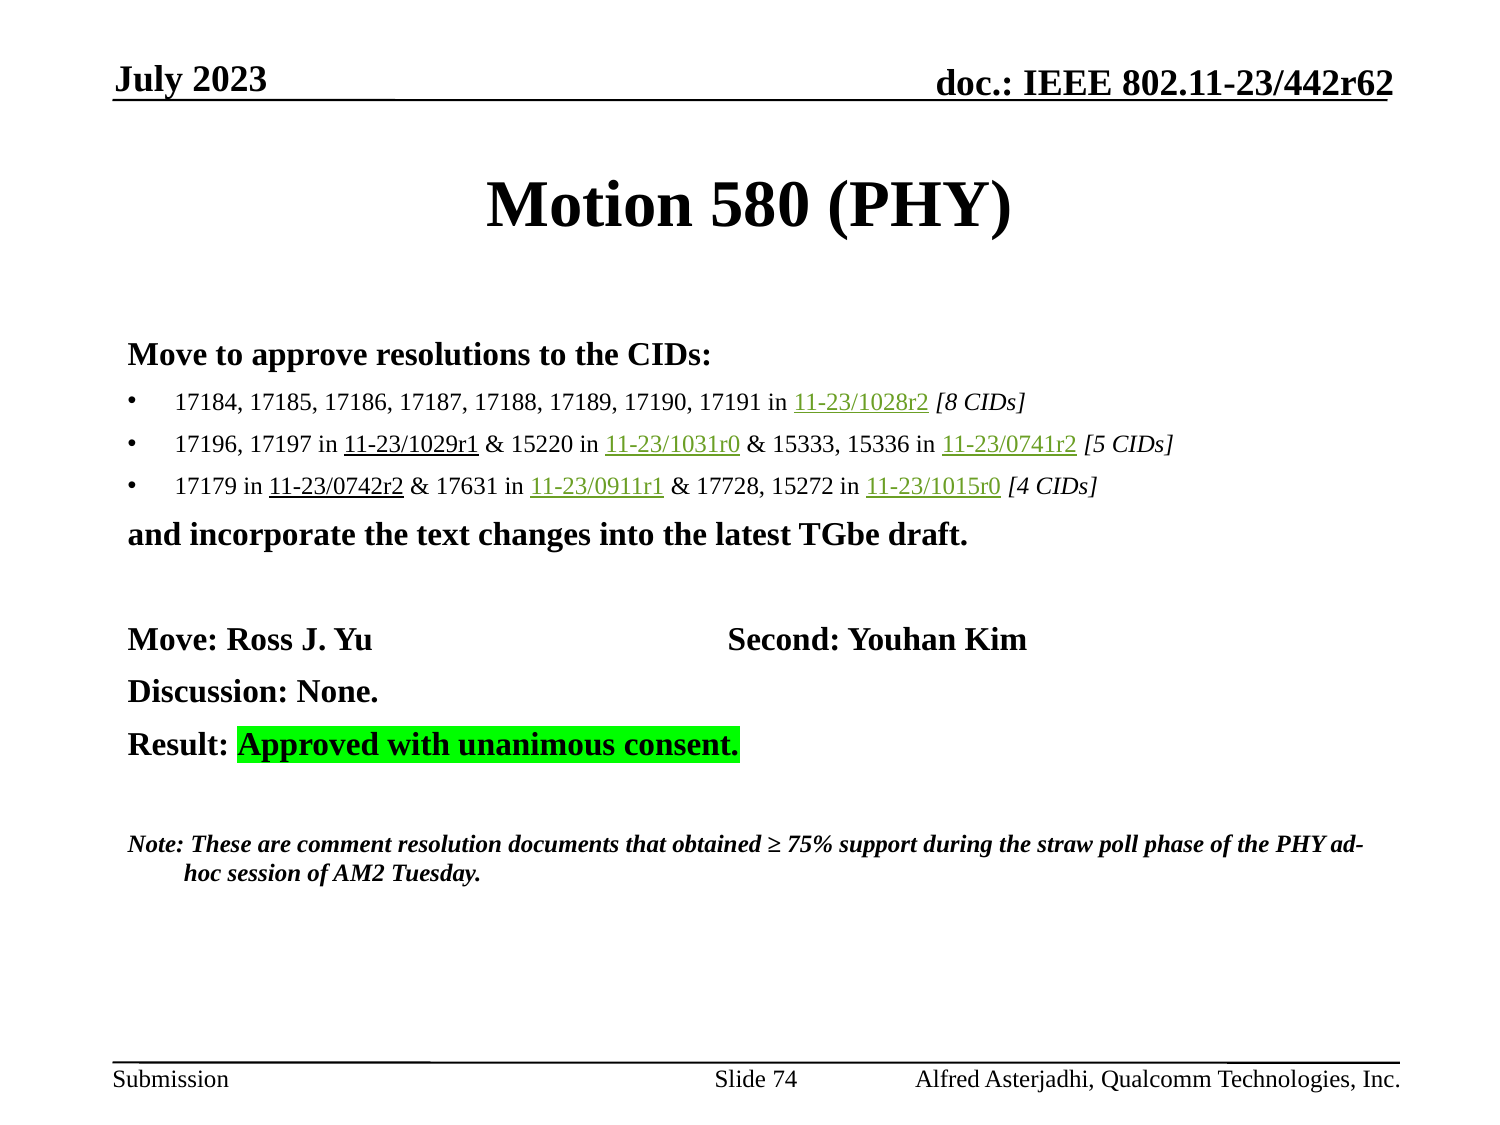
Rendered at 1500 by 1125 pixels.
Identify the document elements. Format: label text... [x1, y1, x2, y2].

title Motion 580 (PHY) [112, 112, 1388, 288]
slide_number Slide 74 [712, 1061, 800, 1123]
list Move to approve resolutions to the CIDs: 17184, 17185, 17186, 17187, 17188, 17189, 17190, 17191 in 11-23/1028r2 [8 CIDs] 17196, 17197 in 11-23/1029r1 & 15220 in 11-23/1031r0 & 15333, 15336 in 11-23/0741r2 [5 CIDs] 17179 in 11-23/0742r2 & 17631 in 11-23/0911r1 & 17728, 15272 in 11-23/1015r0 [4 CIDs] and incorporate the text changes into the latest TGbe draft. Move: Ross J. Yu Second: Youhan Kim Discussion: None. Result: Approved with unanimous consent. Note: These are comment resolution documents that obtained ≥ 75% support during the straw poll phase of the PHY ad-hoc session of AM2 Tuesday. [112, 324, 1388, 1063]
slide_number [114, 54, 423, 100]
footer Alfred Asterjadhi, Qualcomm Technologies, Inc. [878, 1061, 1402, 1093]
